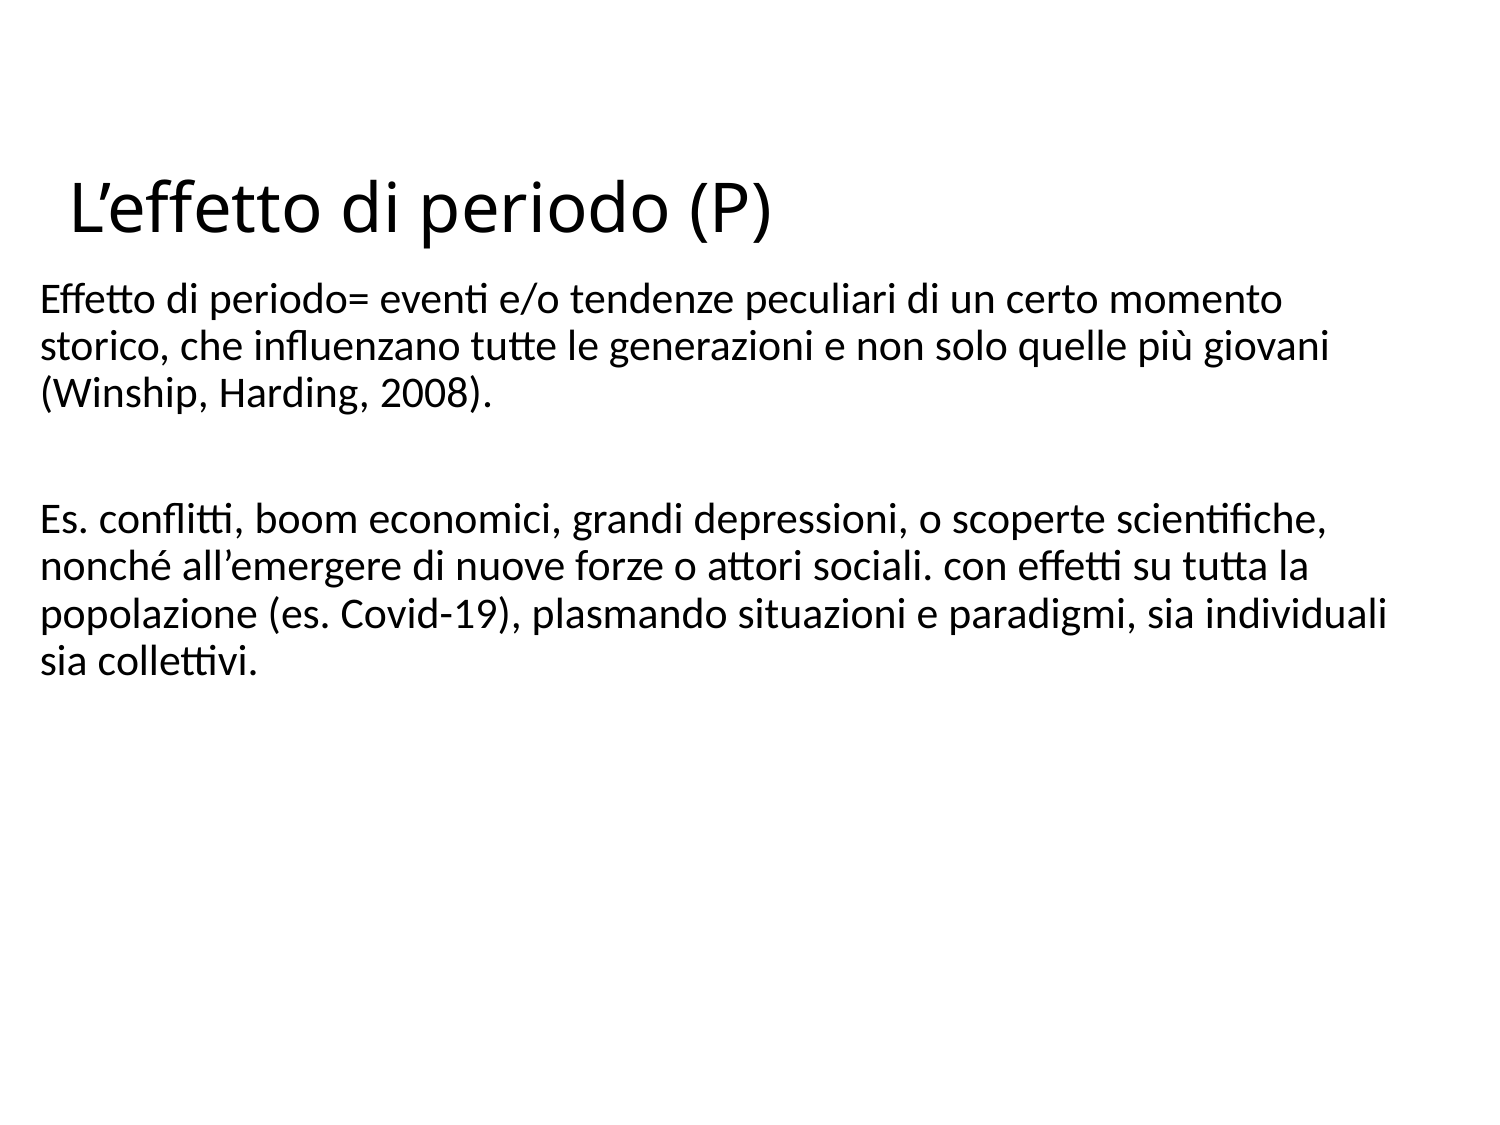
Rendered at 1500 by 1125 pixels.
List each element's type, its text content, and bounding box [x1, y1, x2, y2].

title L’effetto di periodo (P) [53, 152, 1415, 268]
list Effetto di periodo= eventi e/o tendenze peculiari di un certo momento storico, che influenzano tutte le generazioni e non solo quelle più giovani (Winship, Harding, 2008). Es. conflitti, boom economici, grandi depressioni, o scoperte scientifiche, nonché all’emergere di nuove forze o attori sociali. con effetti su tutta la popolazione (es. Covid-19), plasmando situazioni e paradigmi, sia individuali sia collettivi. [24, 268, 1415, 901]
